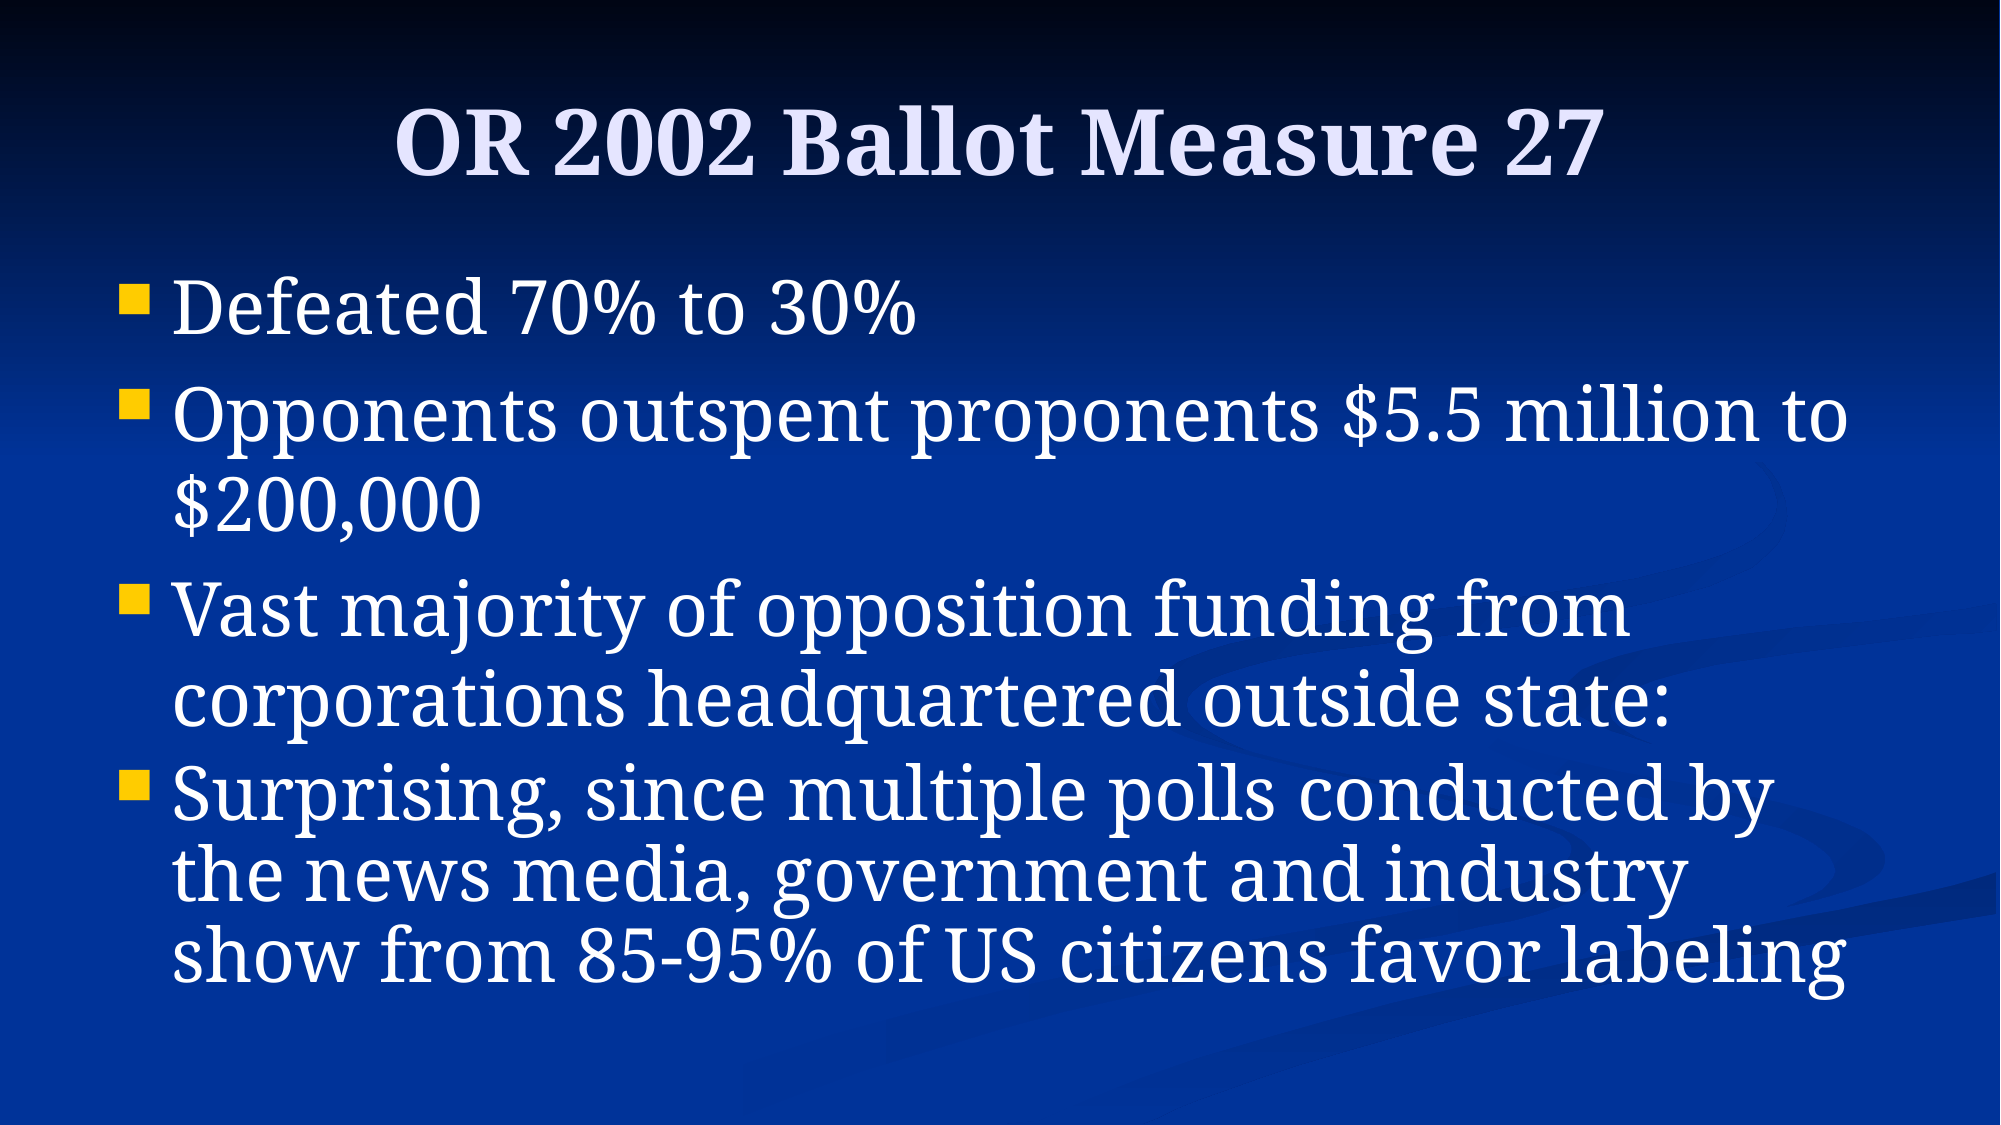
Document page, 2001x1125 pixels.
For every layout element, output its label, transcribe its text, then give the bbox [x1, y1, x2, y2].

title OR 2002 Ballot Measure 27 [99, 44, 1901, 233]
list Defeated 70% to 30% Opponents outspent proponents $5.5 million to $200,000 Vast majority of opposition funding from corporations headquartered outside state: Surprising, since multiple polls conducted by the news media, government and industry show from 85-95% of US citizens favor labeling [99, 262, 1901, 1006]
